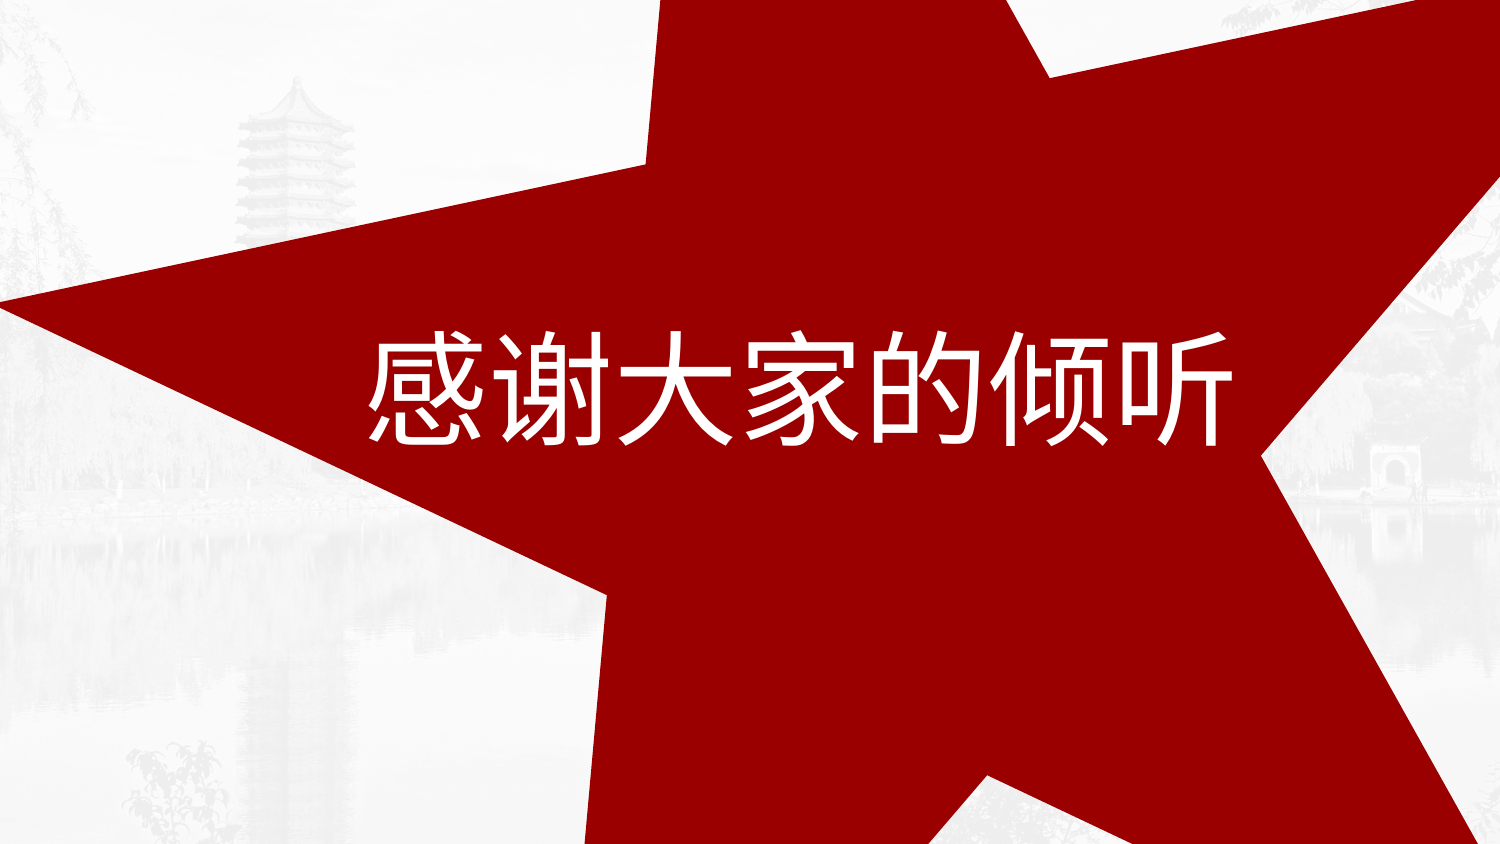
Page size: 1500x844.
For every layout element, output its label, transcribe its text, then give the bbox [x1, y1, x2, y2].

text_box 感谢大家的倾听 [348, 303, 1353, 469]
text_box [0, 0, 1500, 844]
